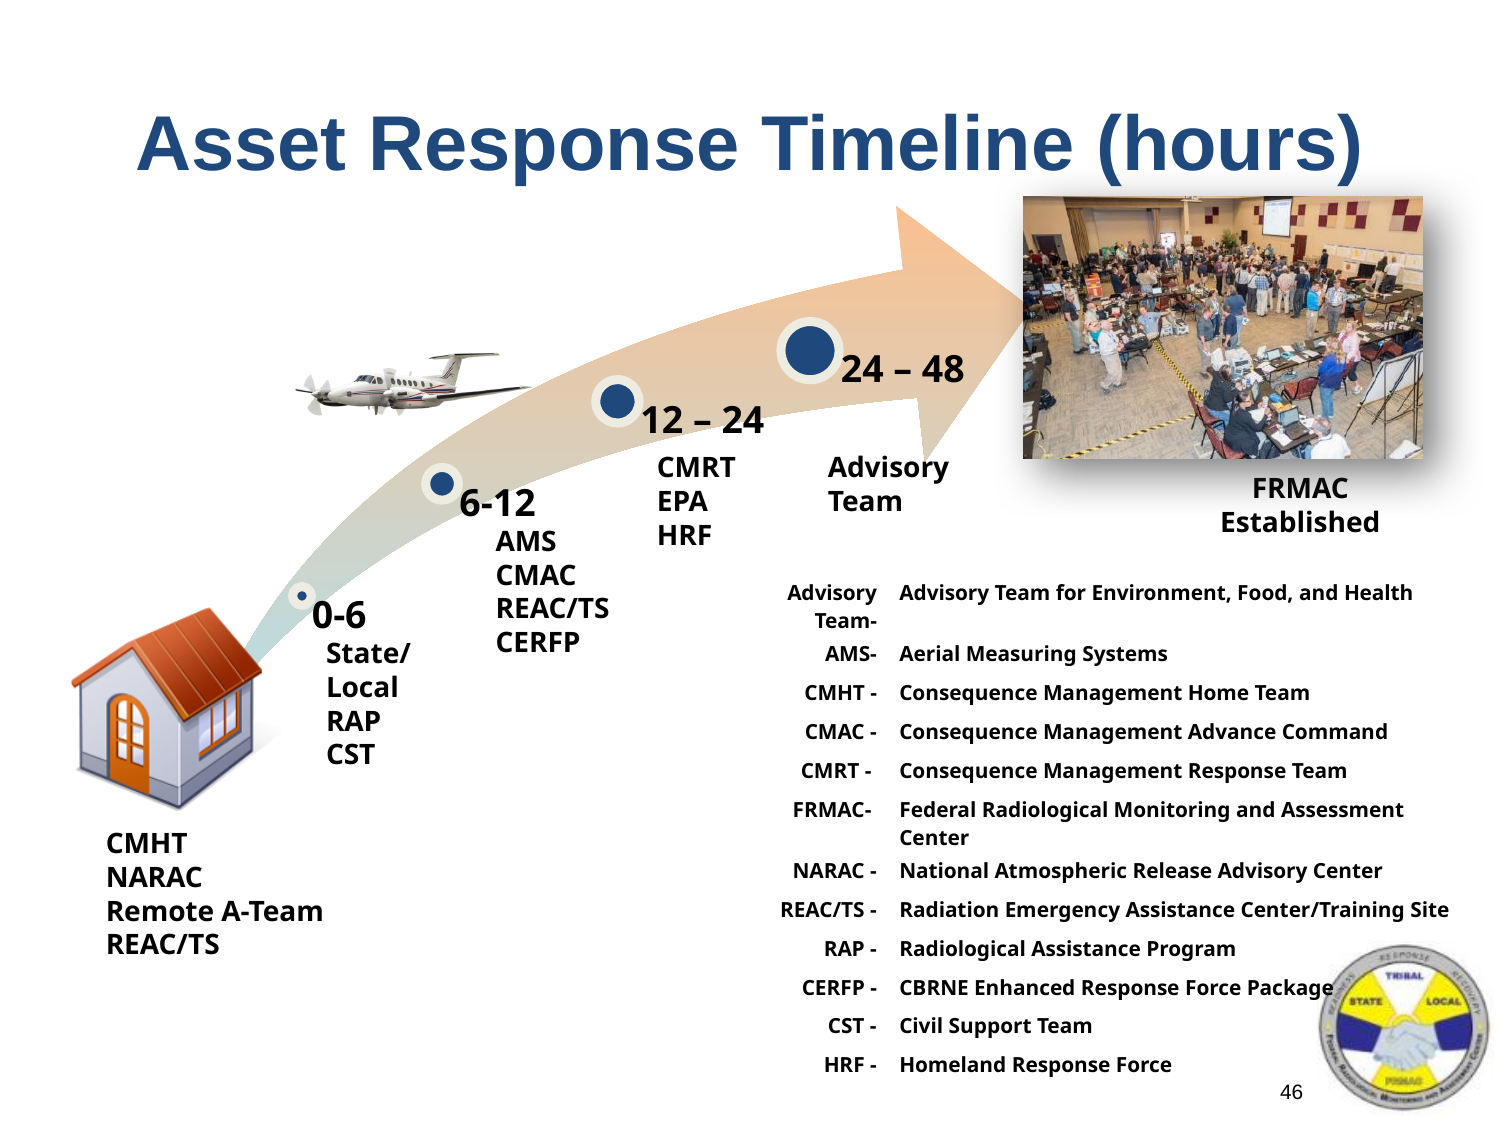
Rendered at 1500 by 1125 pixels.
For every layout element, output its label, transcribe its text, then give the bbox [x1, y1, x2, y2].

table_cell Civil Support Team [888, 1006, 1466, 1045]
table_cell CBRNE Enhanced Response Force Package [888, 967, 1466, 1006]
table_cell Consequence Management Advance Command [1037, 712, 1466, 750]
table_cell Aerial Measuring Systems [1037, 634, 1466, 673]
picture [1023, 196, 1423, 459]
title Asset Response Timeline (hours) [75, 45, 1425, 233]
table_cell National Atmospheric Release Advisory Center [888, 851, 1466, 889]
table_cell Federal Radiological Monitoring and Assessment Center [888, 789, 1466, 851]
table_cell HRF - [727, 1045, 888, 1089]
text_box FRMAC Established [1197, 507, 1404, 546]
picture [1316, 940, 1495, 1116]
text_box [211, 148, 1032, 776]
table_cell Consequence Management Home Team [1037, 673, 1466, 712]
table_cell CST - [727, 1006, 888, 1045]
picture [70, 599, 282, 812]
table_cell CERFP - [727, 967, 888, 1006]
table_cell NARAC - [727, 851, 888, 889]
table_cell RAP - [727, 928, 888, 967]
table_cell Radiation Emergency Assistance Center/Training Site [888, 889, 1466, 928]
table_cell Homeland Response Force [888, 1045, 1466, 1089]
text_box CMHT NARAC Remote A-Team REAC/TS [91, 818, 420, 968]
table_cell Radiological Assistance Program [888, 928, 1466, 967]
table_cell FRMAC- [727, 789, 888, 851]
table_cell REAC/TS - [727, 889, 888, 928]
table_header Advisory Team for Environment, Food, and Health [1037, 573, 1466, 634]
table_cell Consequence Management Response Team [888, 750, 1466, 789]
